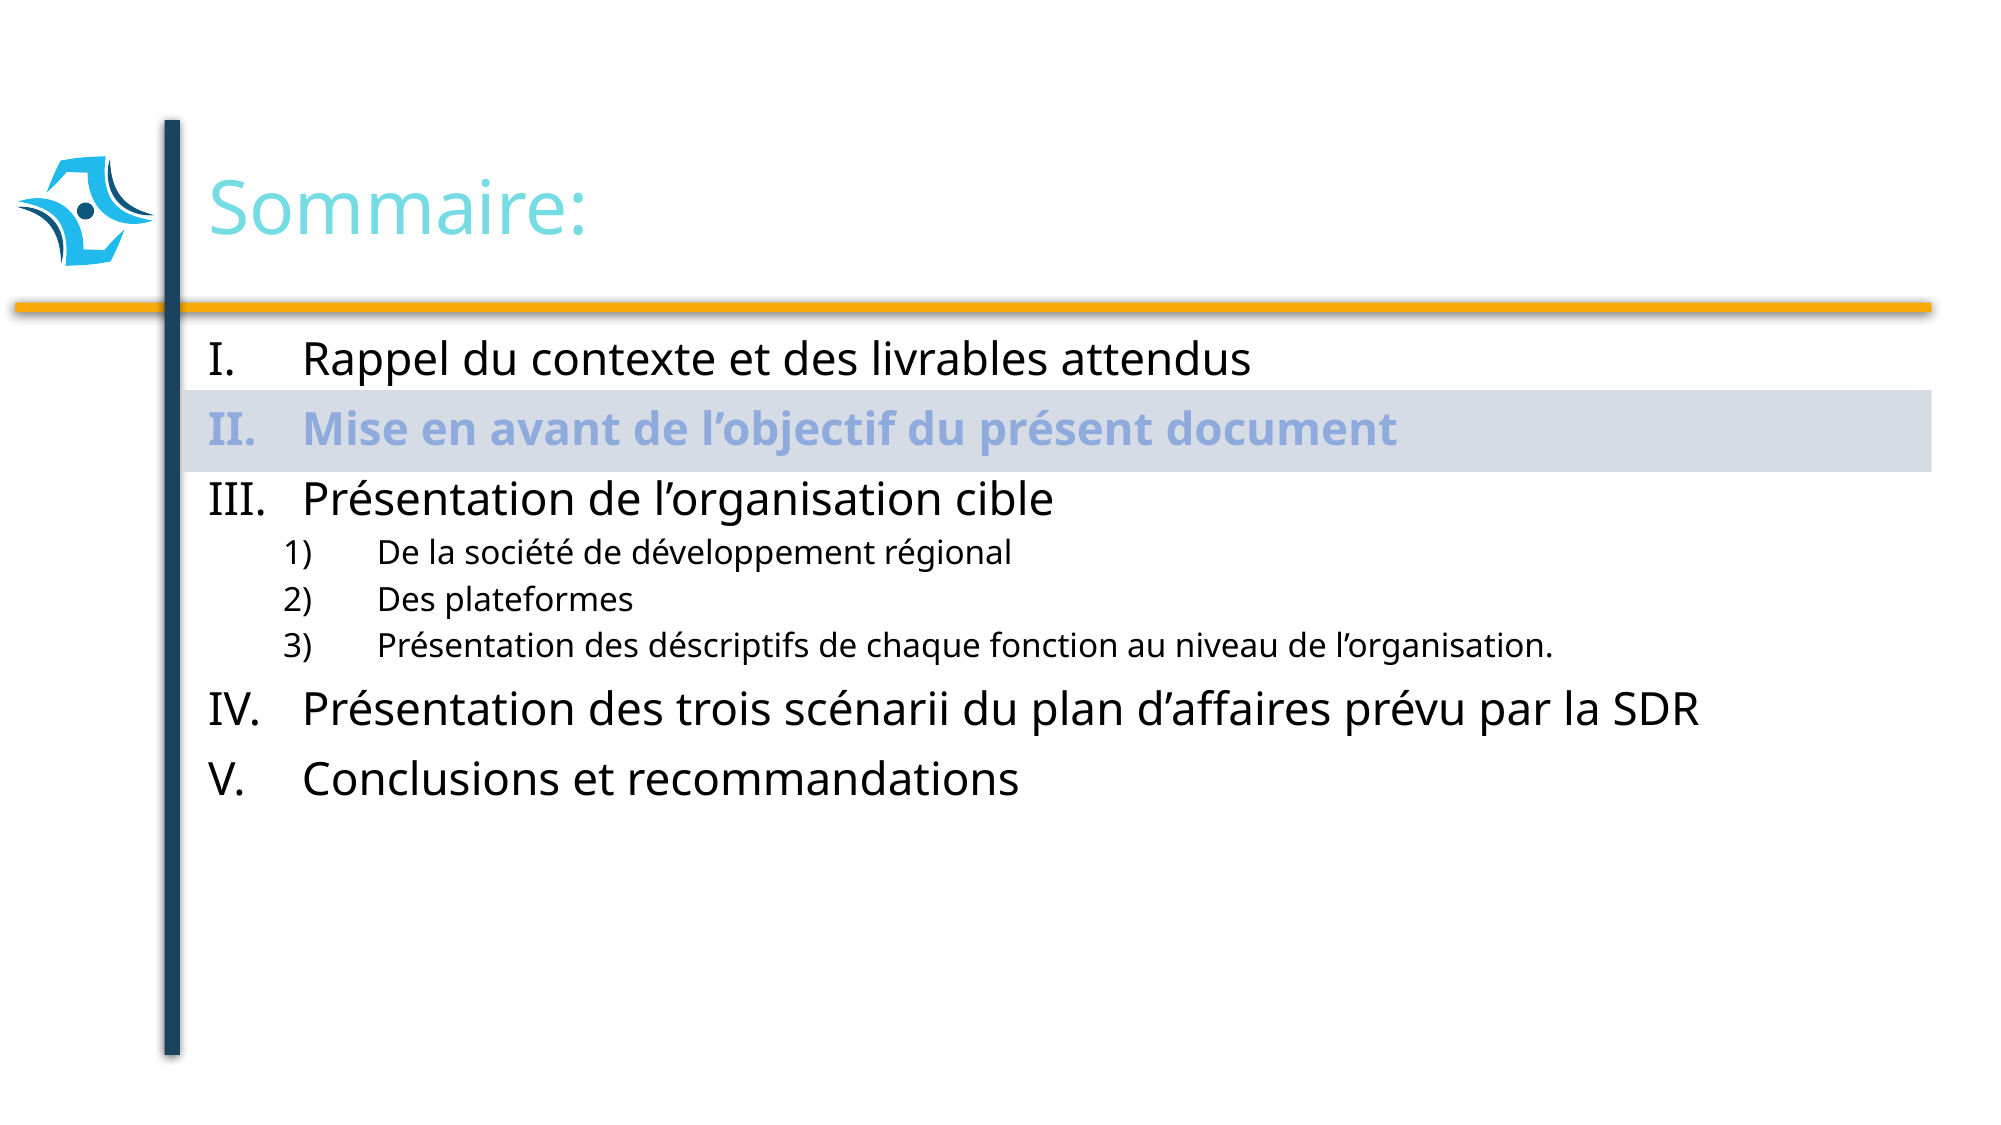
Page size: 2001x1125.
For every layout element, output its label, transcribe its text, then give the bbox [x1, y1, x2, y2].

title Sommaire: [193, 120, 1919, 300]
list Rappel du contexte et des livrables attendus Mise en avant de l’objectif du présent document Présentation de l’organisation cible De la société de développement régional Des plateformes Présentation des déscriptifs de chaque fonction au niveau de l’organisation. Présentation des trois scénarii du plan d’affaires prévu par la SDR Conclusions et recommandations [193, 328, 1919, 1055]
picture [0, 116, 182, 306]
text_box [182, 389, 193, 473]
text_box [1919, 389, 1933, 473]
